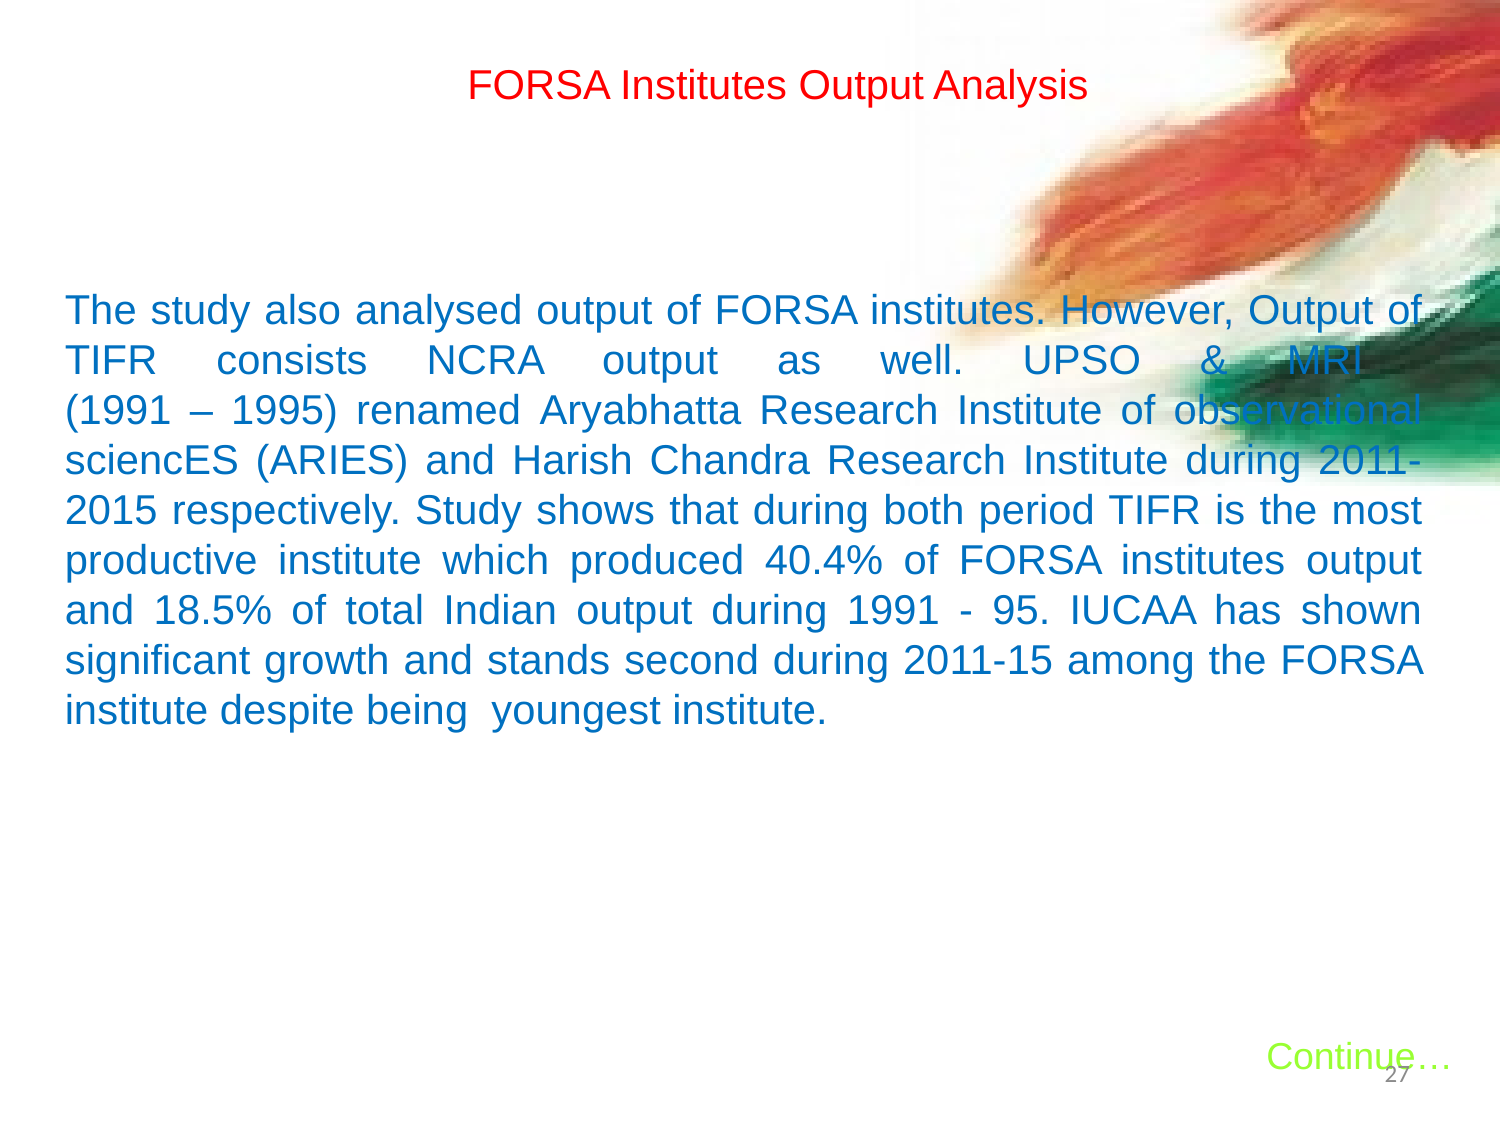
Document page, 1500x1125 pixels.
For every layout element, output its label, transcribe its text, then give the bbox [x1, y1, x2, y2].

text_box FORSA Institutes Output Analysis [452, 50, 1116, 115]
text_box The study also analysed output of FORSA institutes. However, Output of TIFR consists NCRA output as well. UPSO & MRI (1991 – 1995) renamed Aryabhatta Research Institute of observational sciencES (ARIES) and Harish Chandra Research Institute during 2011-2015 respectively. Study shows that during both period TIFR is the most productive institute which produced 40.4% of FORSA institutes output and 18.5% of total Indian output during 1991 - 95. IUCAA has shown significant growth and stands second during 2011-15 among the FORSA institute despite being youngest institute. [50, 275, 1438, 740]
picture [0, 0, 1500, 1125]
text_box Continue… [1251, 1024, 1469, 1085]
slide_number 27 [1074, 1042, 1425, 1103]
